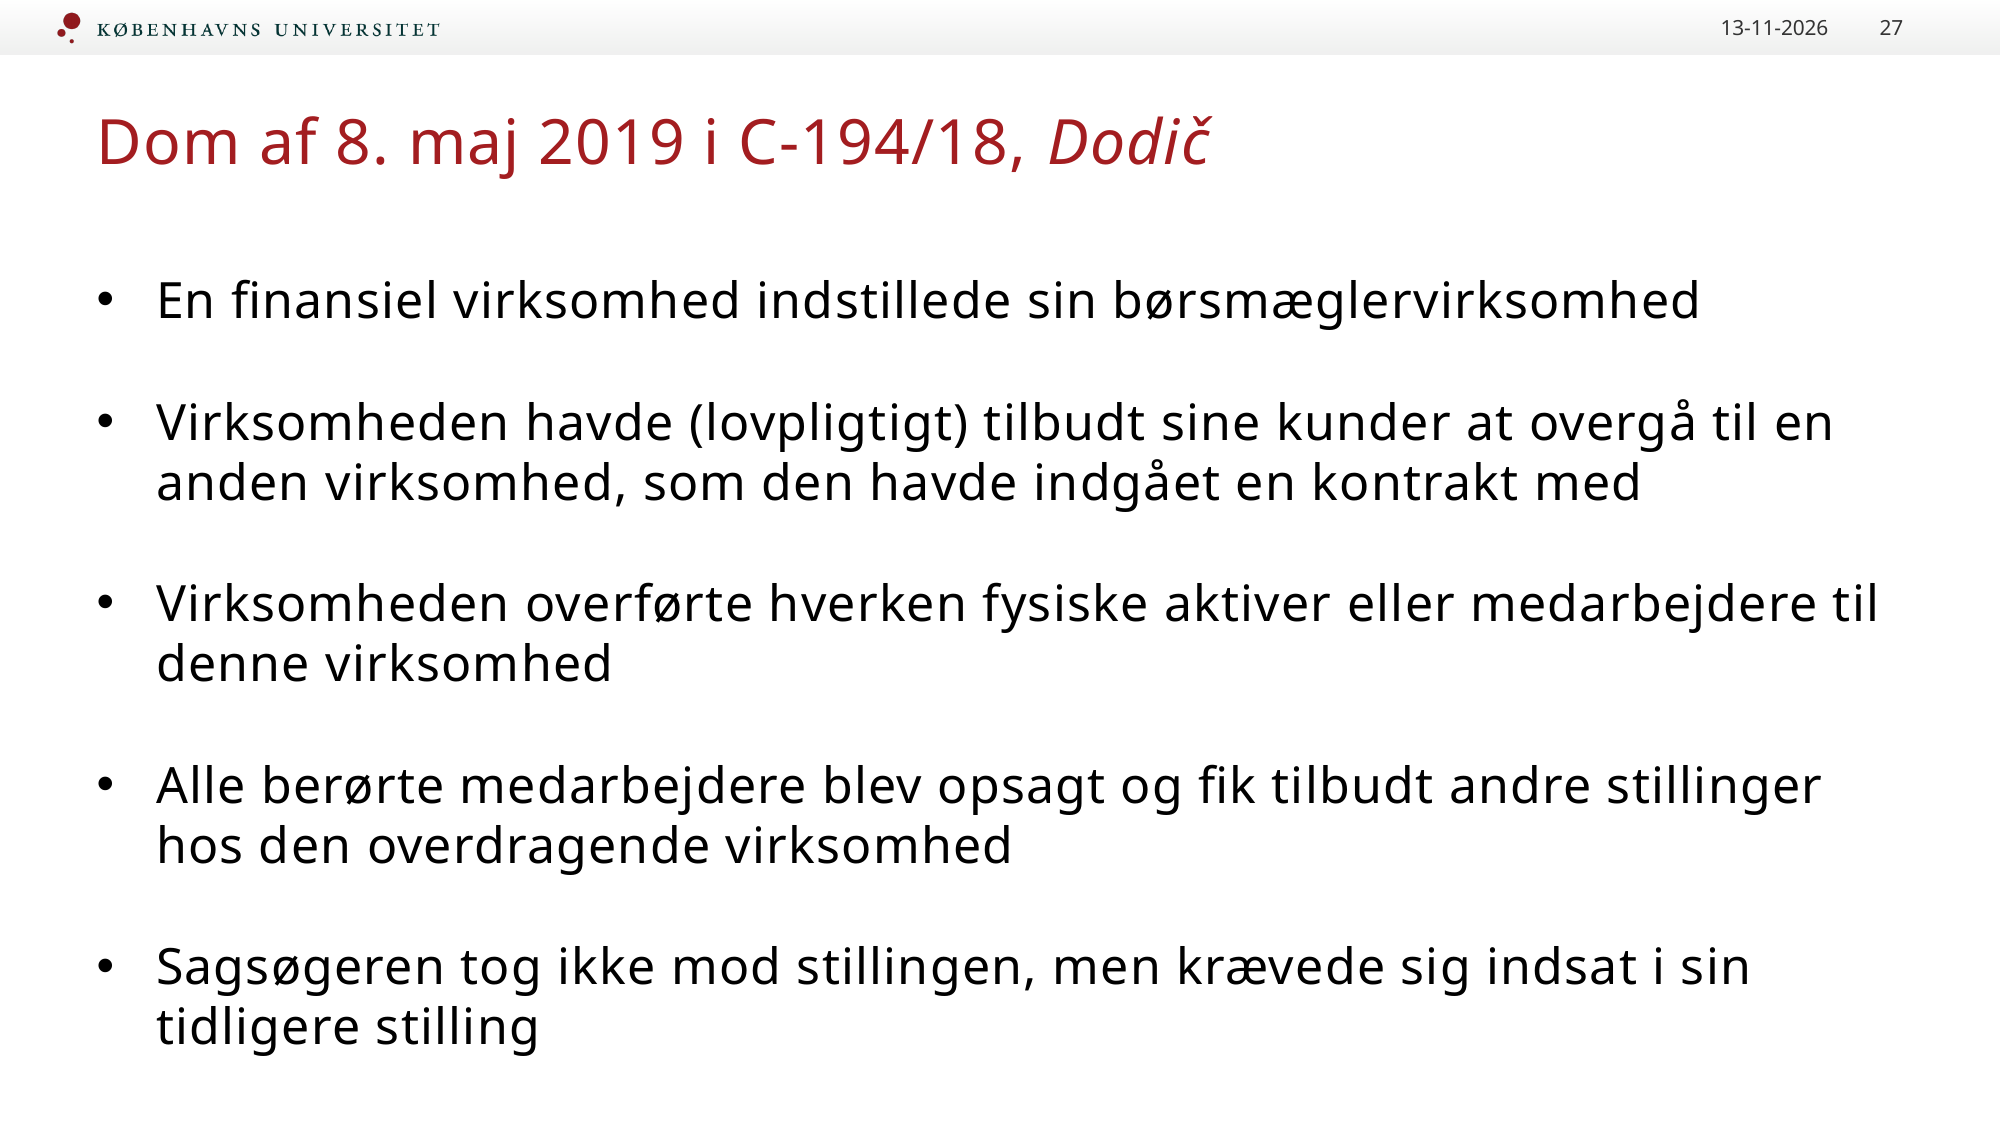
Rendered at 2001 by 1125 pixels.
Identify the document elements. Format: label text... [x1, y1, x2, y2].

slide_number 27 [1840, 14, 1904, 43]
list En finansiel virksomhed indstillede sin børsmæglervirksomhed Virksomheden havde (lovpligtigt) tilbudt sine kunder at overgå til en anden virksomhed, som den havde indgået en kontrakt med Virksomheden overførte hverken fysiske aktiver eller medarbejdere til denne virksomhed Alle berørte medarbejdere blev opsagt og fik tilbudt andre stillinger hos den overdragende virksomhed Sagsøgeren tog ikke mod stillingen, men krævede sig indsat i sin tidligere stilling [96, 268, 1904, 1036]
picture [91, 15, 476, 42]
title Dom af 8. maj 2019 i C-194/18, Dodič [96, 101, 1904, 244]
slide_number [1694, 14, 1829, 43]
